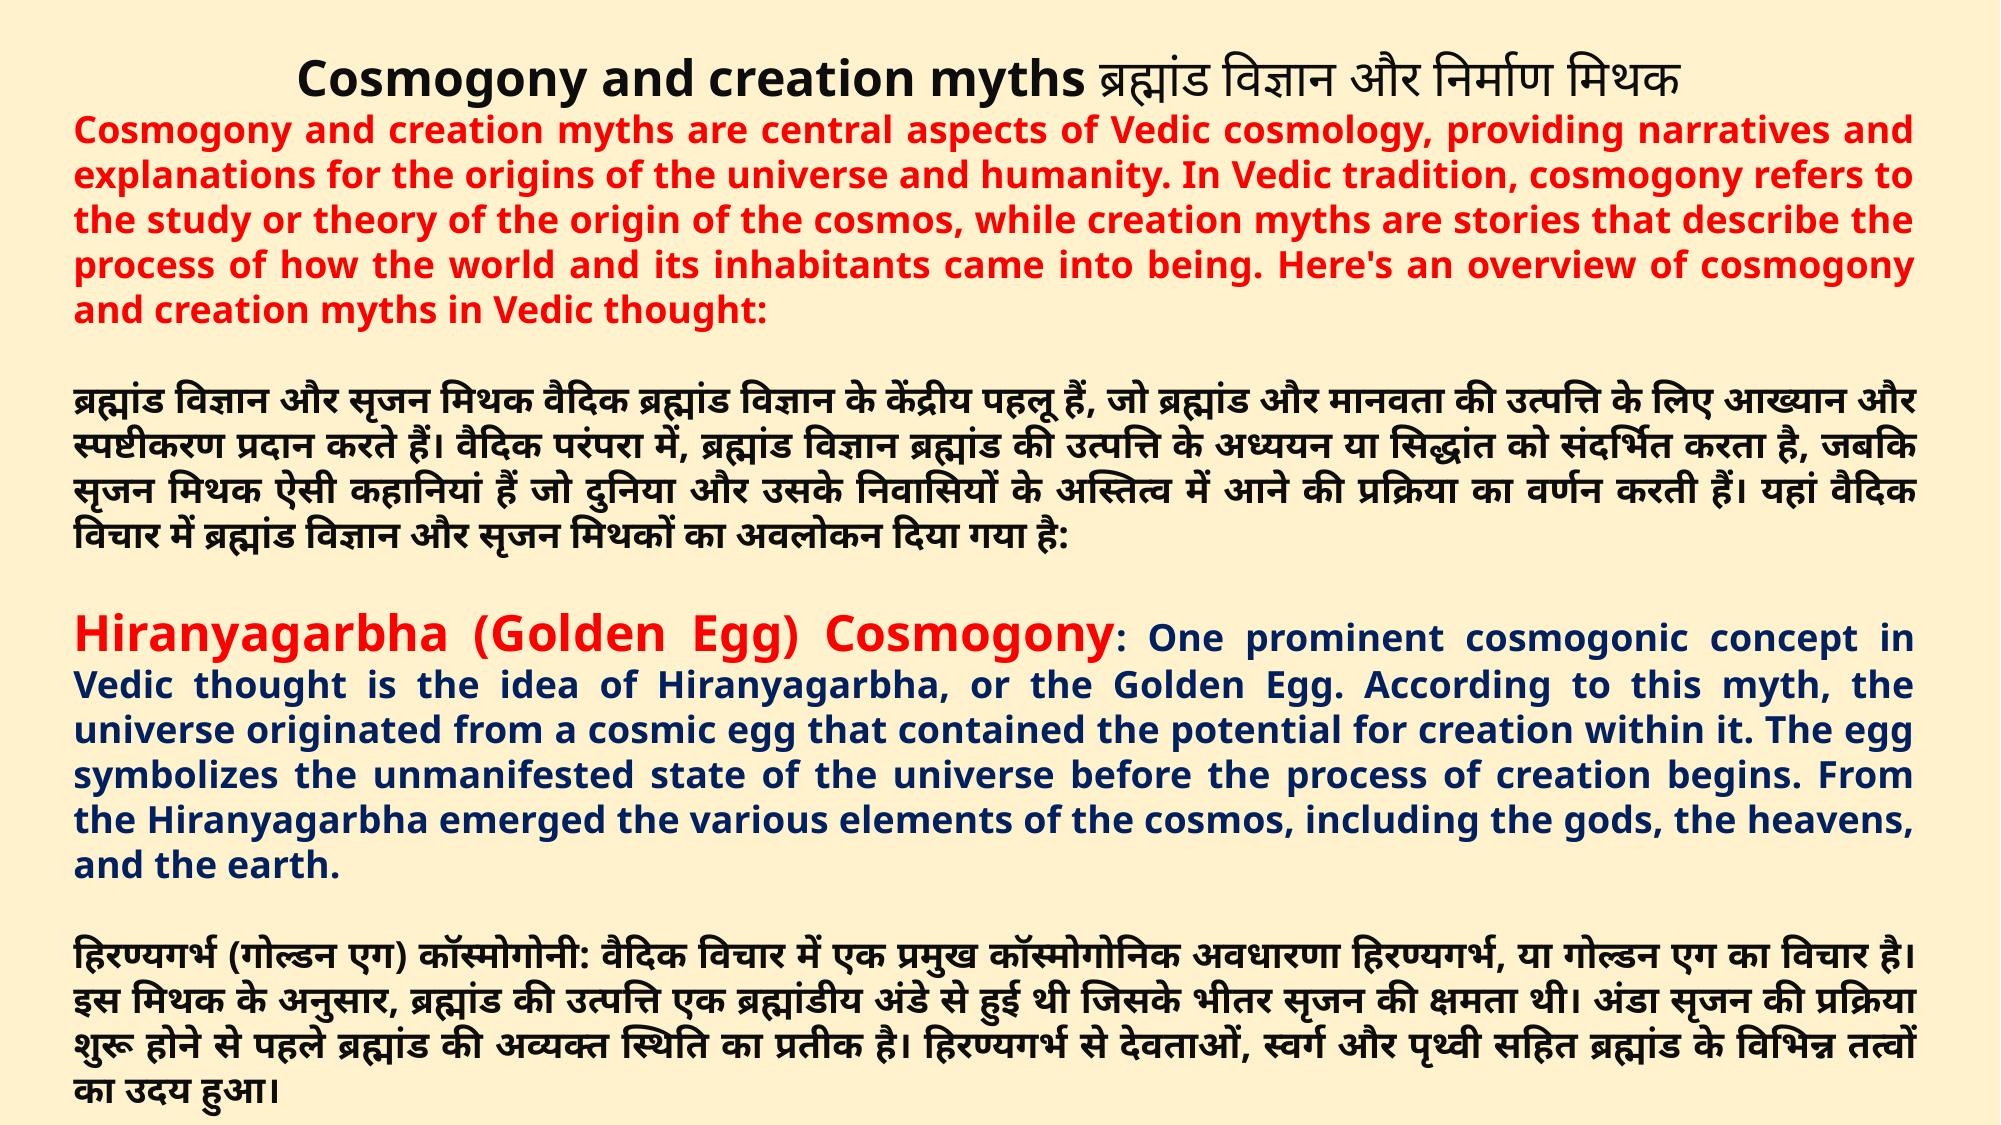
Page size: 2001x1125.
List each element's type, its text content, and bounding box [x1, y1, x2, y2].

text_box Cosmogony and creation myths ब्रह्मांड विज्ञान और निर्माण मिथक Cosmogony and creation myths are central aspects of Vedic cosmology, providing narratives and explanations for the origins of the universe and humanity. In Vedic tradition, cosmogony refers to the study or theory of the origin of the cosmos, while creation myths are stories that describe the process of how the world and its inhabitants came into being. Here's an overview of cosmogony and creation myths in Vedic thought: ब्रह्मांड विज्ञान और सृजन मिथक वैदिक ब्रह्मांड विज्ञान के केंद्रीय पहलू हैं, जो ब्रह्मांड और मानवता की उत्पत्ति के लिए आख्यान और स्पष्टीकरण प्रदान करते हैं। वैदिक परंपरा में, ब्रह्मांड विज्ञान ब्रह्मांड की उत्पत्ति के अध्ययन या सिद्धांत को संदर्भित करता है, जबकि सृजन मिथक ऐसी कहानियां हैं जो दुनिया और उसके निवासियों के अस्तित्व में आने की प्रक्रिया का वर्णन करती हैं। यहां वैदिक विचार में ब्रह्मांड विज्ञान और सृजन मिथकों का अवलोकन दिया गया है: Hiranyagarbha (Golden Egg) Cosmogony: One prominent cosmogonic concept in Vedic thought is the idea of Hiranyagarbha, or the Golden Egg. According to this myth, the universe originated from a cosmic egg that contained the potential for creation within it. The egg symbolizes the unmanifested state of the universe before the process of creation begins. From the Hiranyagarbha emerged the various elements of the cosmos, including the gods, the heavens, and the earth. हिरण्यगर्भ (गोल्डन एग) कॉस्मोगोनी: वैदिक विचार में एक प्रमुख कॉस्मोगोनिक अवधारणा हिरण्यगर्भ, या गोल्डन एग का विचार है। इस मिथक के अनुसार, ब्रह्मांड की उत्पत्ति एक ब्रह्मांडीय अंडे से हुई थी जिसके भीतर सृजन की क्षमता थी। अंडा सृजन की प्रक्रिया शुरू होने से पहले ब्रह्मांड की अव्यक्त स्थिति का प्रतीक है। हिरण्यगर्भ से देवताओं, स्वर्ग और पृथ्वी सहित ब्रह्मांड के विभिन्न तत्वों का उदय हुआ। [58, 39, 1932, 1119]
